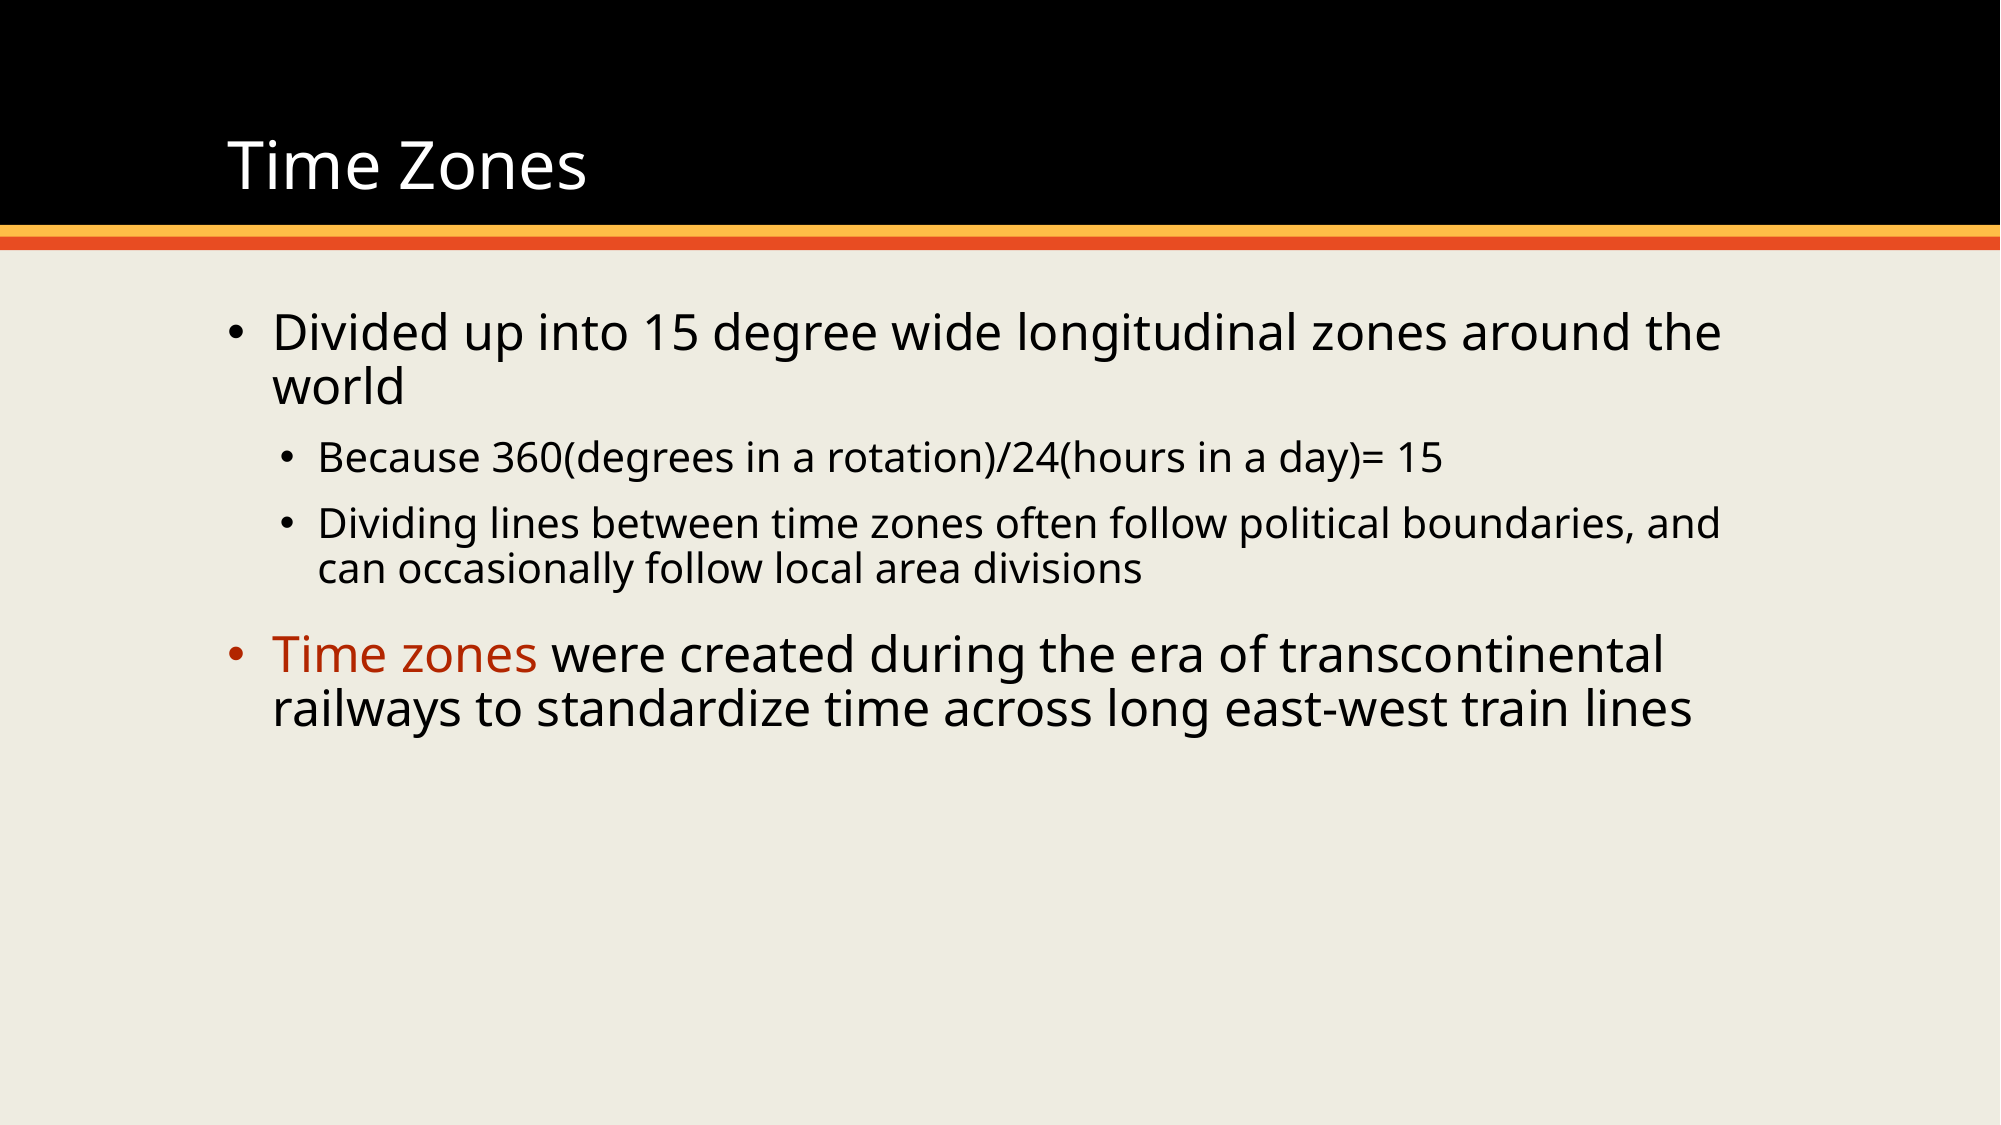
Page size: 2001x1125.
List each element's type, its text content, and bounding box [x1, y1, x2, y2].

list Divided up into 15 degree wide longitudinal zones around the world Because 360(degrees in a rotation)/24(hours in a day)= 15 Dividing lines between time zones often follow political boundaries, and can occasionally follow local area divisions Time zones were created during the era of transcontinental railways to standardize time across long east-west train lines [212, 299, 1788, 1013]
title Time Zones [212, 41, 1788, 212]
